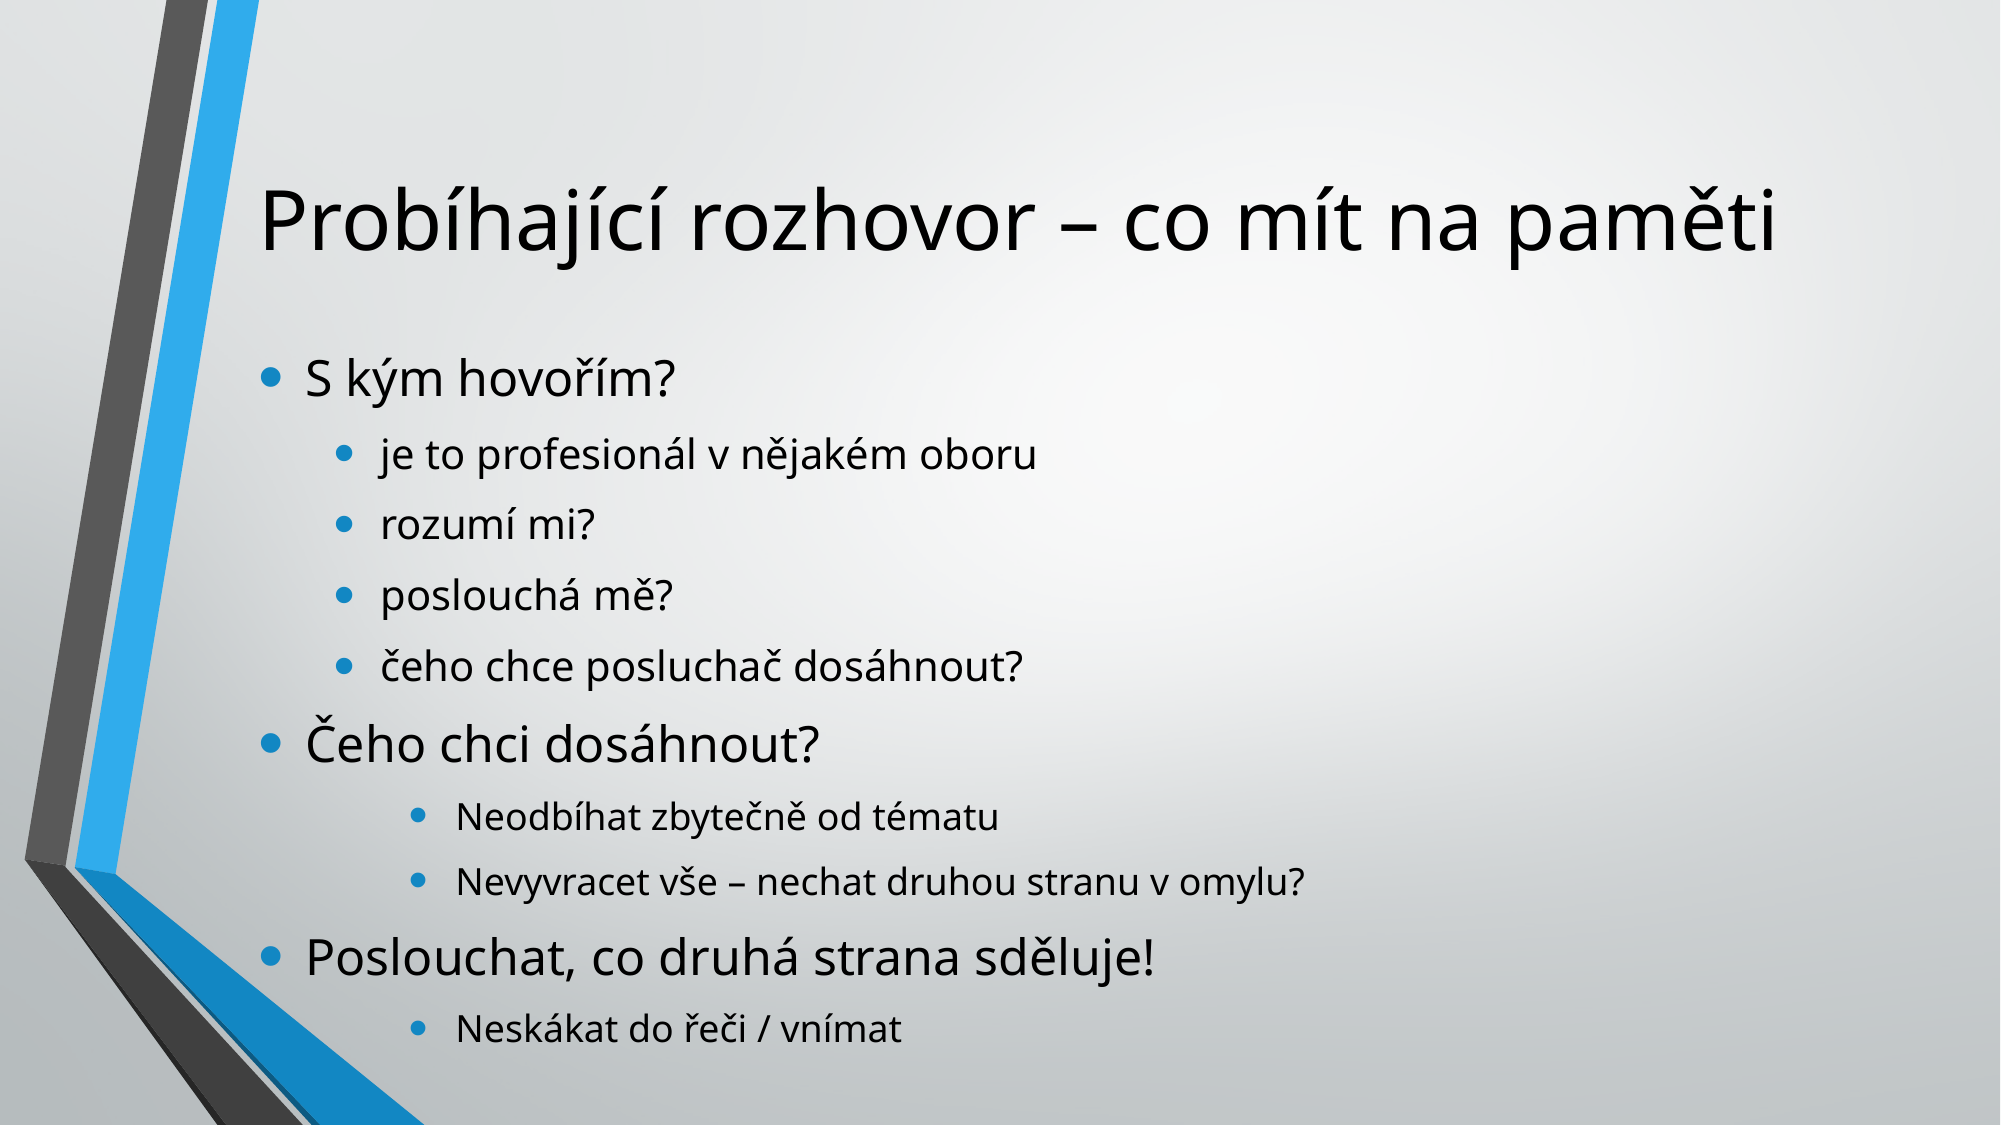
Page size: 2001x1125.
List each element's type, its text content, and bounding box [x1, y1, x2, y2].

list S kým hovořím? je to profesionál v nějakém oboru rozumí mi? poslouchá mě? čeho chce posluchač dosáhnout? Čeho chci dosáhnout? Neodbíhat zbytečně od tématu Nevyvracet vše – nechat druhou stranu v omylu? Poslouchat, co druhá strana sděluje! Neskákat do řeči / vnímat [243, 338, 1887, 1102]
title Probíhající rozhovor – co mít na paměti [243, 73, 1887, 338]
